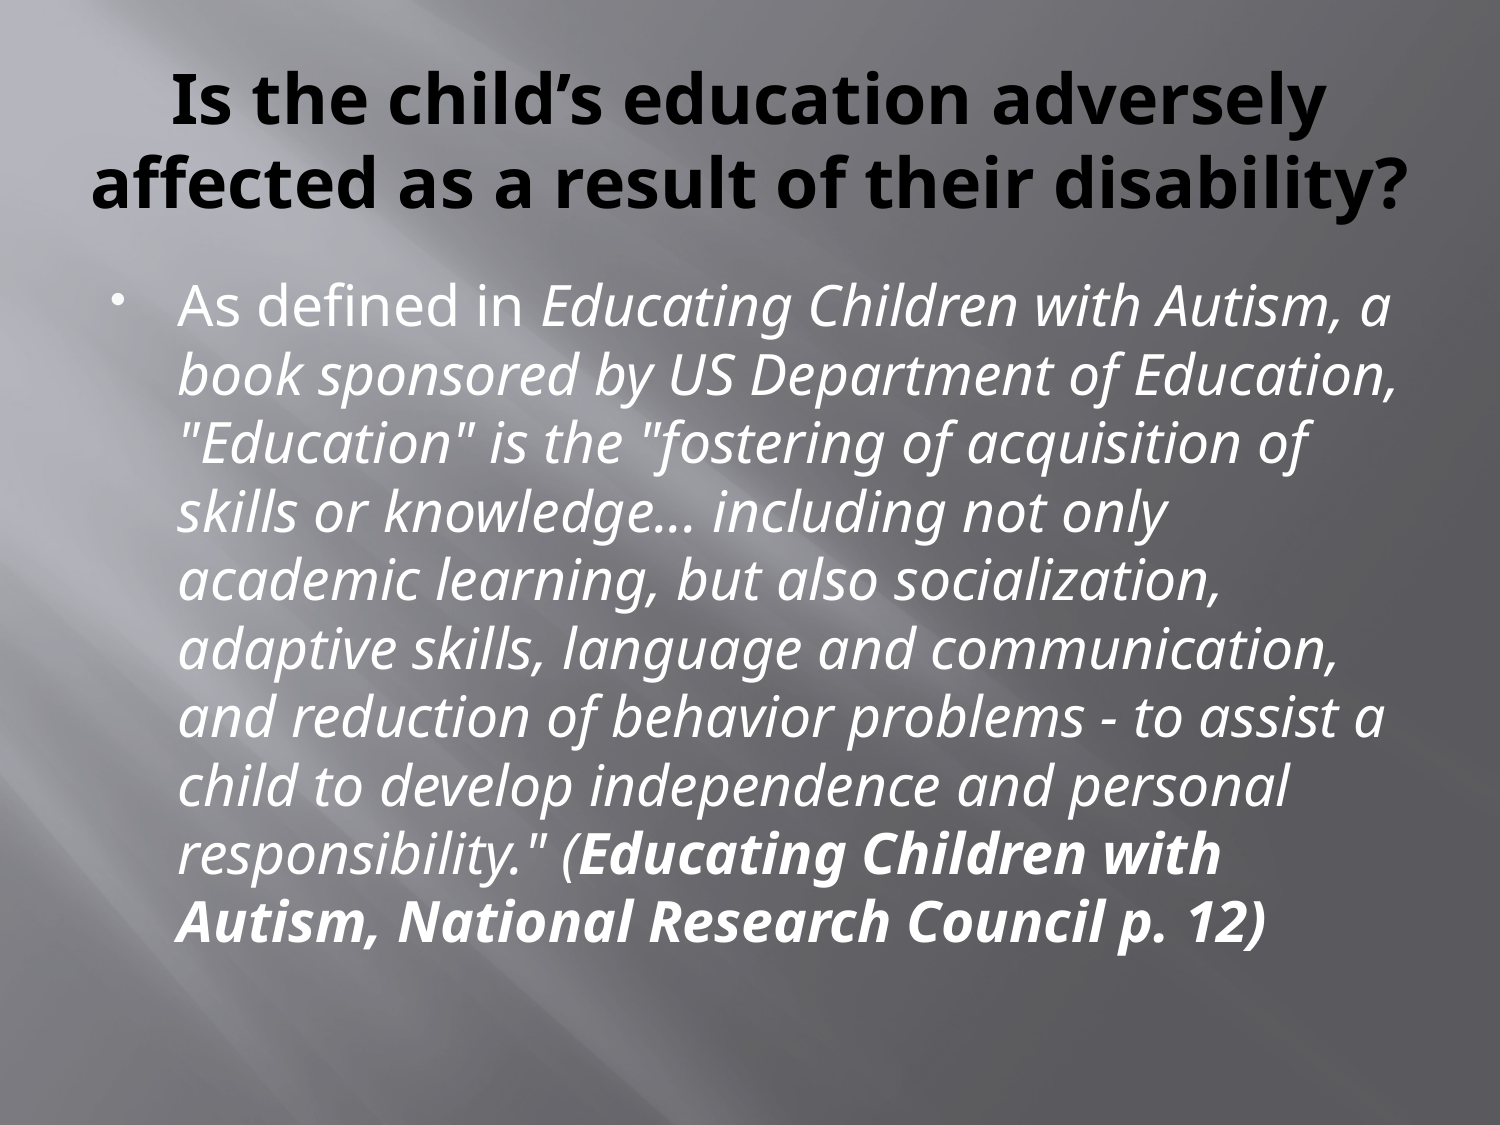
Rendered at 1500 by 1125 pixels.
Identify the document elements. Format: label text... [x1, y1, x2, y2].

title Is the child’s education adversely affected as a result of their disability? [75, 45, 1425, 233]
list As defined in Educating Children with Autism, a book sponsored by US Department of Education, "Education" is the "fostering of acquisition of skills or knowledge... including not only academic learning, but also socialization, adaptive skills, language and communication, and reduction of behavior problems - to assist a child to develop independence and personal responsibility." (Educating Children with Autism, National Research Council p. 12) [75, 262, 1425, 1035]
